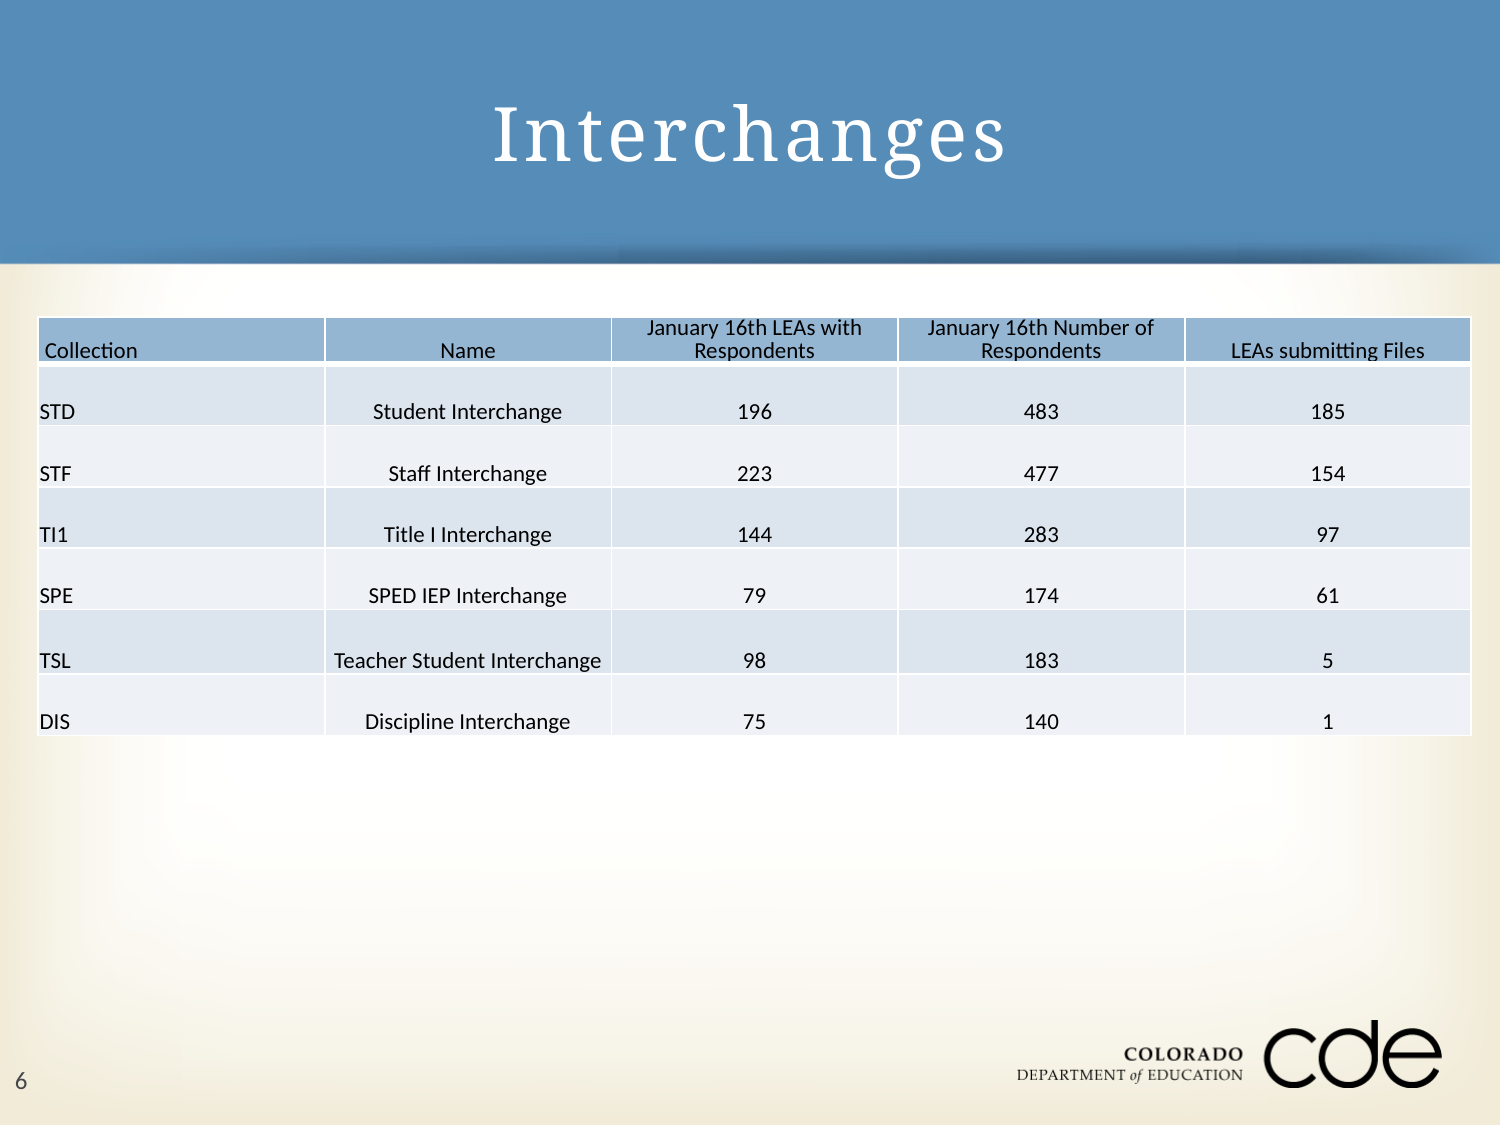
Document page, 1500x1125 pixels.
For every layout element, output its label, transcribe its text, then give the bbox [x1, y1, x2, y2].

table_cell STD [39, 367, 324, 425]
table_header LEAs submitting Files [1186, 318, 1470, 361]
table_header Name [326, 318, 611, 361]
table_cell 223 [612, 426, 897, 486]
table_cell 483 [899, 367, 1184, 425]
table_cell 174 [899, 549, 1184, 609]
table_cell STF [39, 426, 324, 486]
table_cell 185 [1186, 367, 1470, 425]
title Interchanges [62, 58, 1438, 204]
table_cell 5 [1186, 610, 1470, 673]
table_cell TI1 [39, 488, 324, 547]
table_cell 477 [899, 426, 1184, 486]
table_cell TSL [39, 610, 324, 673]
table_cell 183 [899, 610, 1184, 673]
table_cell Staff Interchange [326, 426, 611, 486]
table_cell Title I Interchange [326, 488, 611, 547]
table_header January 16th LEAs with Respondents [612, 318, 897, 361]
table_cell 283 [899, 488, 1184, 547]
table_cell 1 [1186, 675, 1470, 735]
table_cell Student Interchange [326, 367, 611, 425]
table_cell 196 [612, 367, 897, 425]
table_cell Teacher Student Interchange [326, 610, 611, 673]
table_header Collection [39, 318, 324, 361]
table_cell SPE [39, 549, 324, 609]
table_cell 61 [1186, 549, 1470, 609]
table_cell 79 [612, 549, 897, 609]
picture [0, 0, 1500, 1125]
table_cell SPED IEP Interchange [326, 549, 611, 609]
table_cell DIS [39, 675, 324, 735]
table_cell 144 [612, 488, 897, 547]
table_header January 16th Number of Respondents [899, 318, 1184, 361]
table_cell 75 [612, 675, 897, 735]
text_box 6 [0, 1057, 475, 1118]
table_cell Discipline Interchange [326, 675, 611, 735]
table_cell 98 [612, 610, 897, 673]
table_cell 140 [899, 675, 1184, 735]
table_cell 154 [1186, 426, 1470, 486]
table_cell 97 [1186, 488, 1470, 547]
